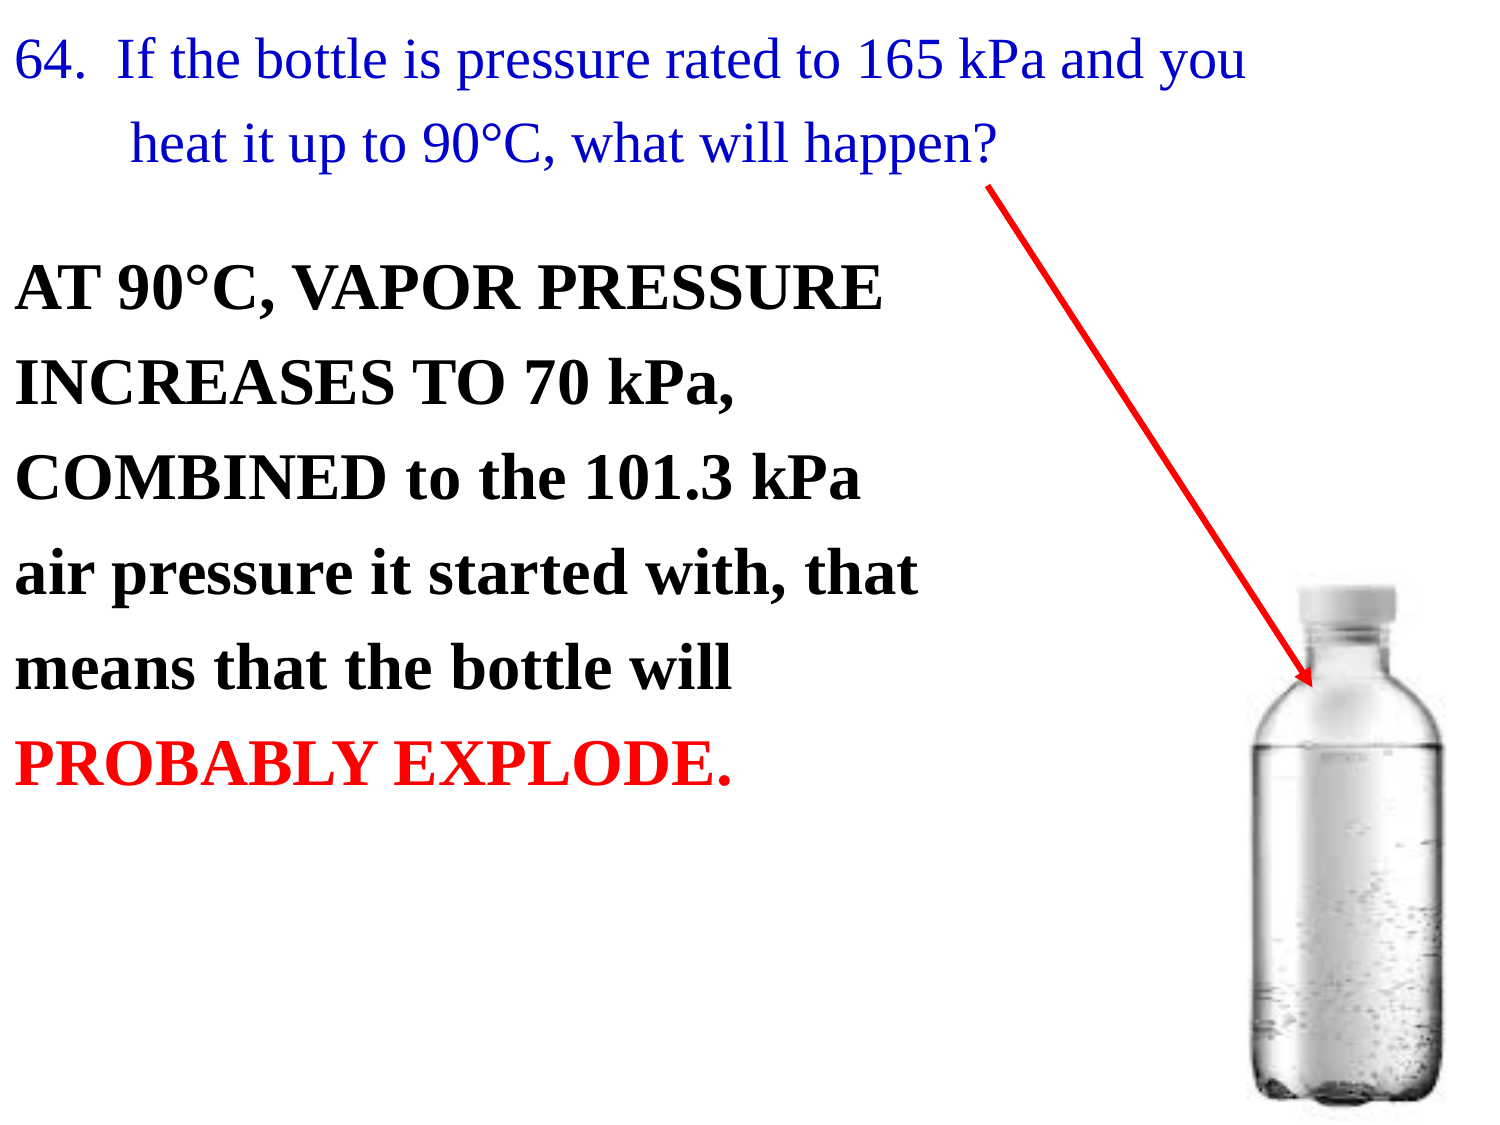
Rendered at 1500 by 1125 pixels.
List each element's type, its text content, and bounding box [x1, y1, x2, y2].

picture [1200, 553, 1500, 1125]
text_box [987, 185, 1313, 688]
text_box 64. If the bottle is pressure rated to 165 kPa and you heat it up to 90°C, what will happen? AT 90°C, VAPOR PRESSURE INCREASES TO 70 kPa, COMBINED to the 101.3 kPa air pressure it started with, that means that the bottle will PROBABLY EXPLODE. [0, 0, 1500, 806]
